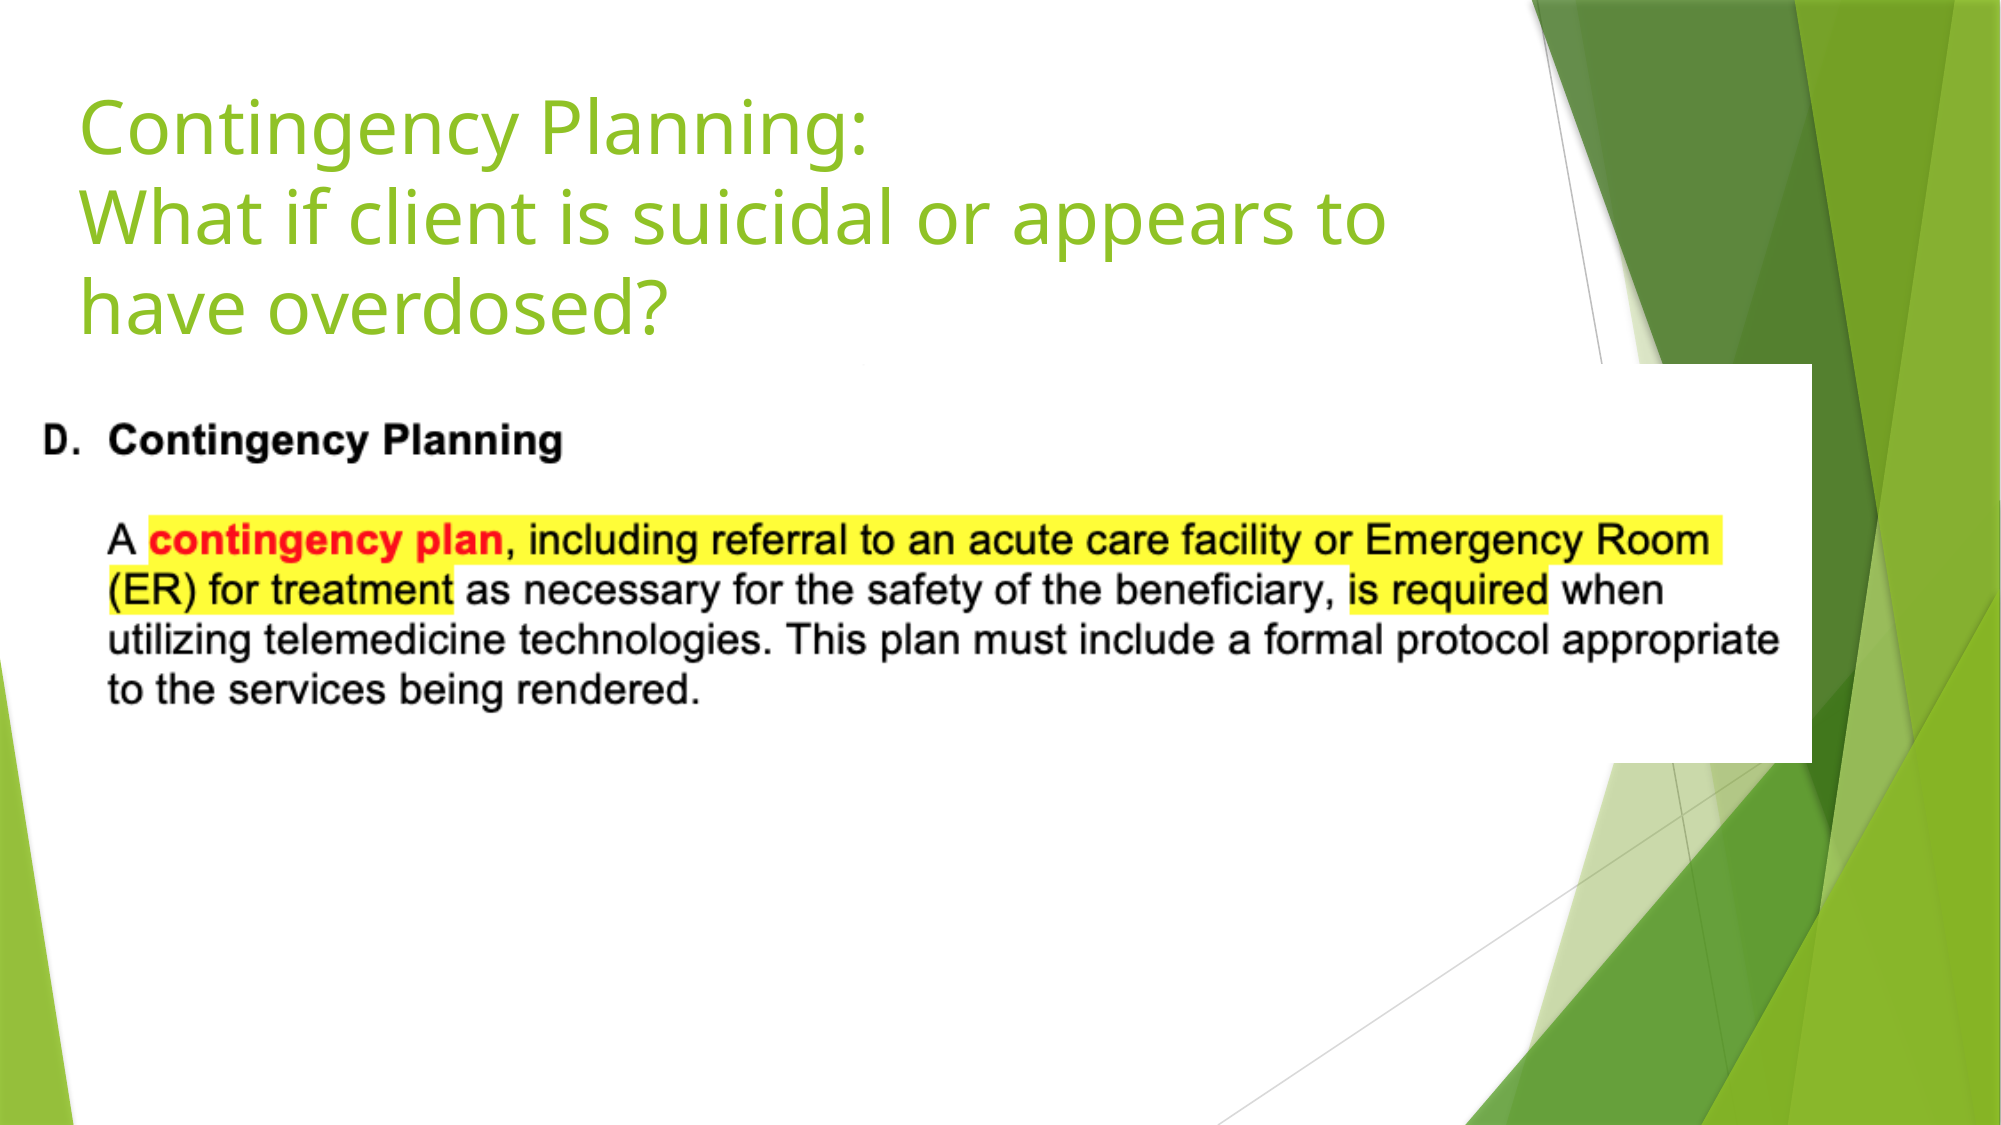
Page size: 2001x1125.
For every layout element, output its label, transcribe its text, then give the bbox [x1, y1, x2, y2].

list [27, 364, 1812, 764]
title Contingency Planning: What if client is suicidal or appears to have overdosed? [63, 72, 1475, 364]
